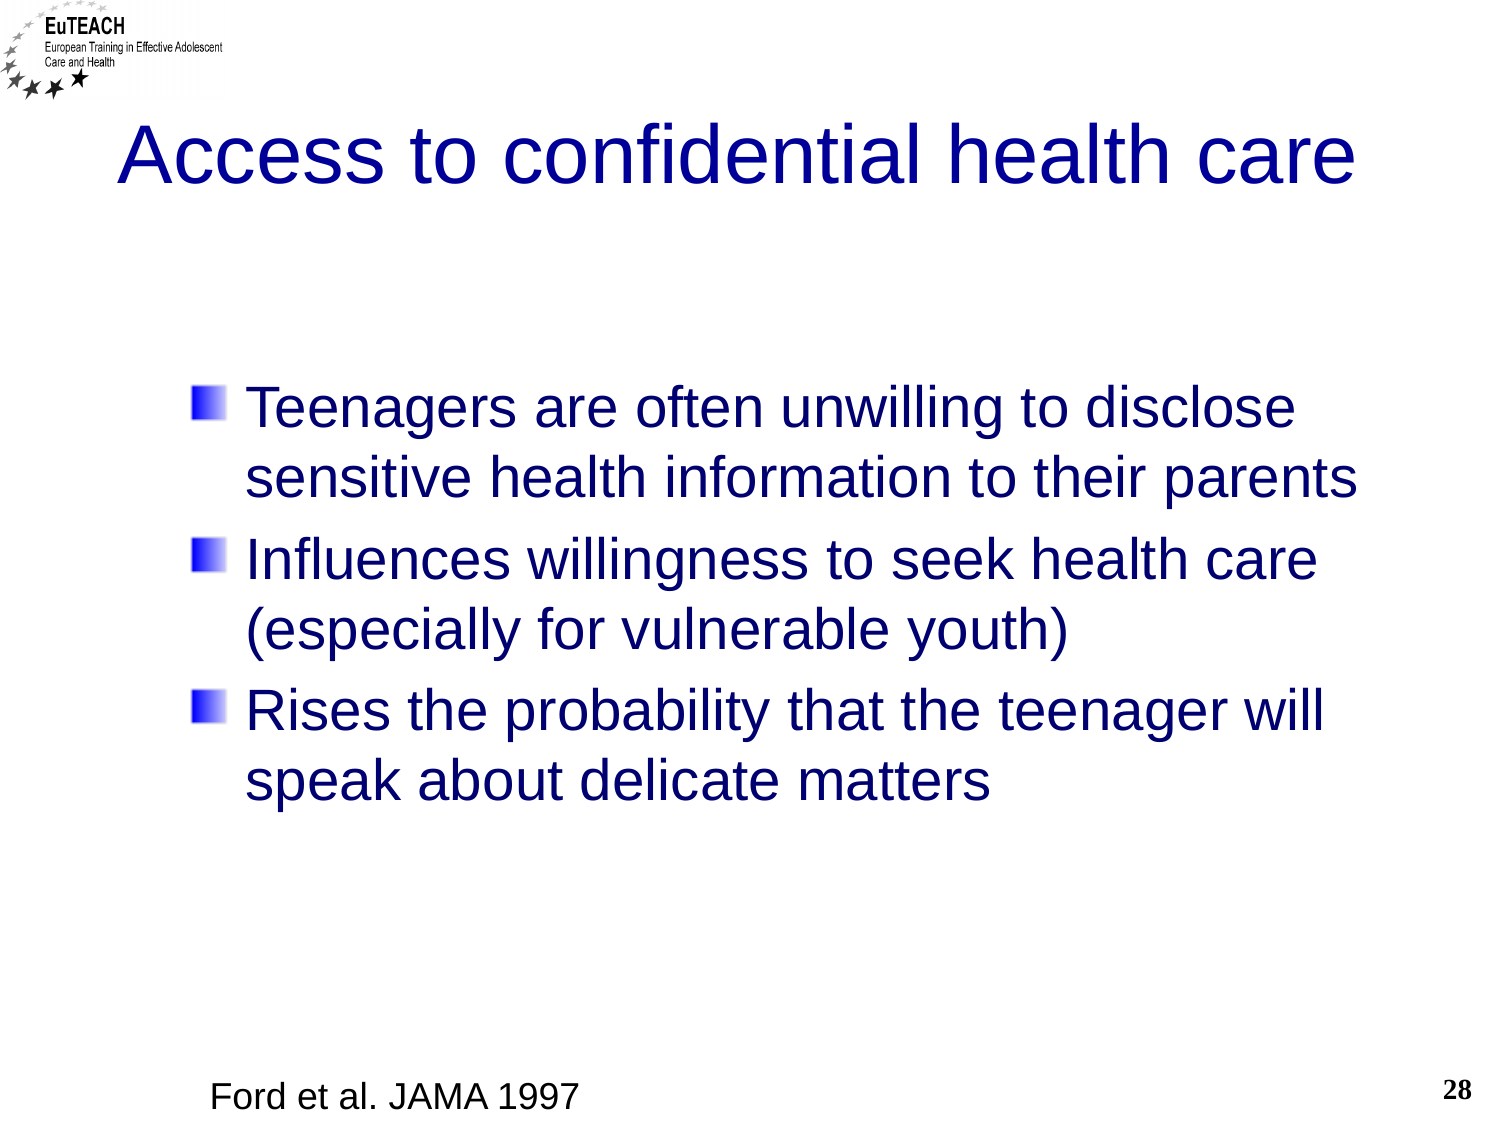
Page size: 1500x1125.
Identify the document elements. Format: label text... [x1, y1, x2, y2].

slide_number 28 [1174, 1049, 1488, 1125]
picture [189, 383, 231, 425]
list Teenagers are often unwilling to disclose sensitive health information to their parents Influences willingness to seek health care (especially for vulnerable youth) Rises the probability that the teenager will speak about delicate matters [174, 361, 1500, 1037]
title Access to confidential health care [37, 37, 1463, 263]
picture [189, 535, 231, 577]
picture [0, 0, 225, 100]
picture [189, 687, 231, 728]
text_box Ford et al. JAMA 1997 [194, 1064, 810, 1125]
